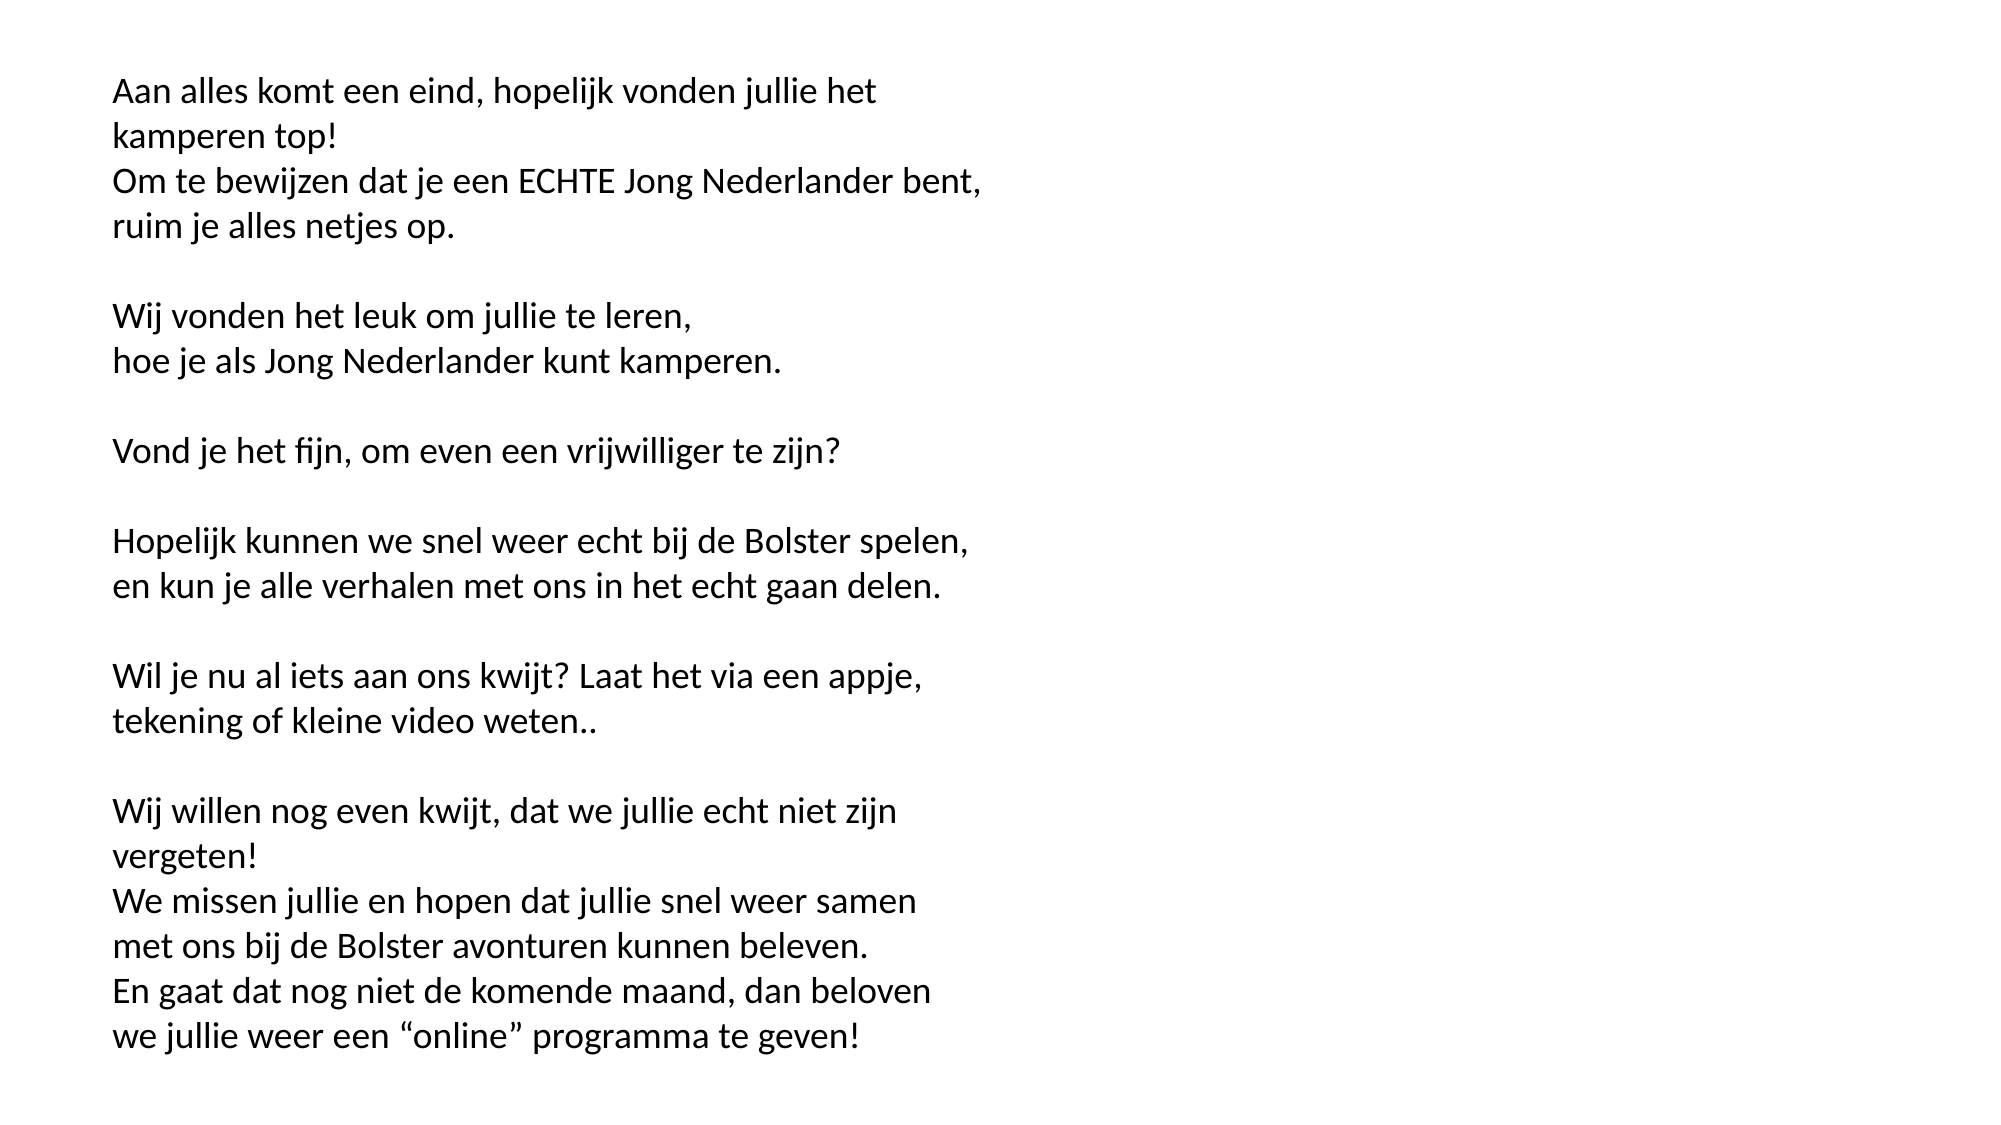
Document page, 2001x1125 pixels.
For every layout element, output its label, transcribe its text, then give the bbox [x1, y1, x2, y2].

text_box Aan alles komt een eind, hopelijk vonden jullie het kamperen top! Om te bewijzen dat je een ECHTE Jong Nederlander bent, ruim je alles netjes op. Wij vonden het leuk om jullie te leren, hoe je als Jong Nederlander kunt kamperen. Vond je het fijn, om even een vrijwilliger te zijn? Hopelijk kunnen we snel weer echt bij de Bolster spelen, en kun je alle verhalen met ons in het echt gaan delen. Wil je nu al iets aan ons kwijt? Laat het via een appje, tekening of kleine video weten.. Wij willen nog even kwijt, dat we jullie echt niet zijn vergeten! We missen jullie en hopen dat jullie snel weer samen met ons bij de Bolster avonturen kunnen beleven. En gaat dat nog niet de komende maand, dan beloven we jullie weer een “online” programma te geven! [97, 58, 1000, 1125]
